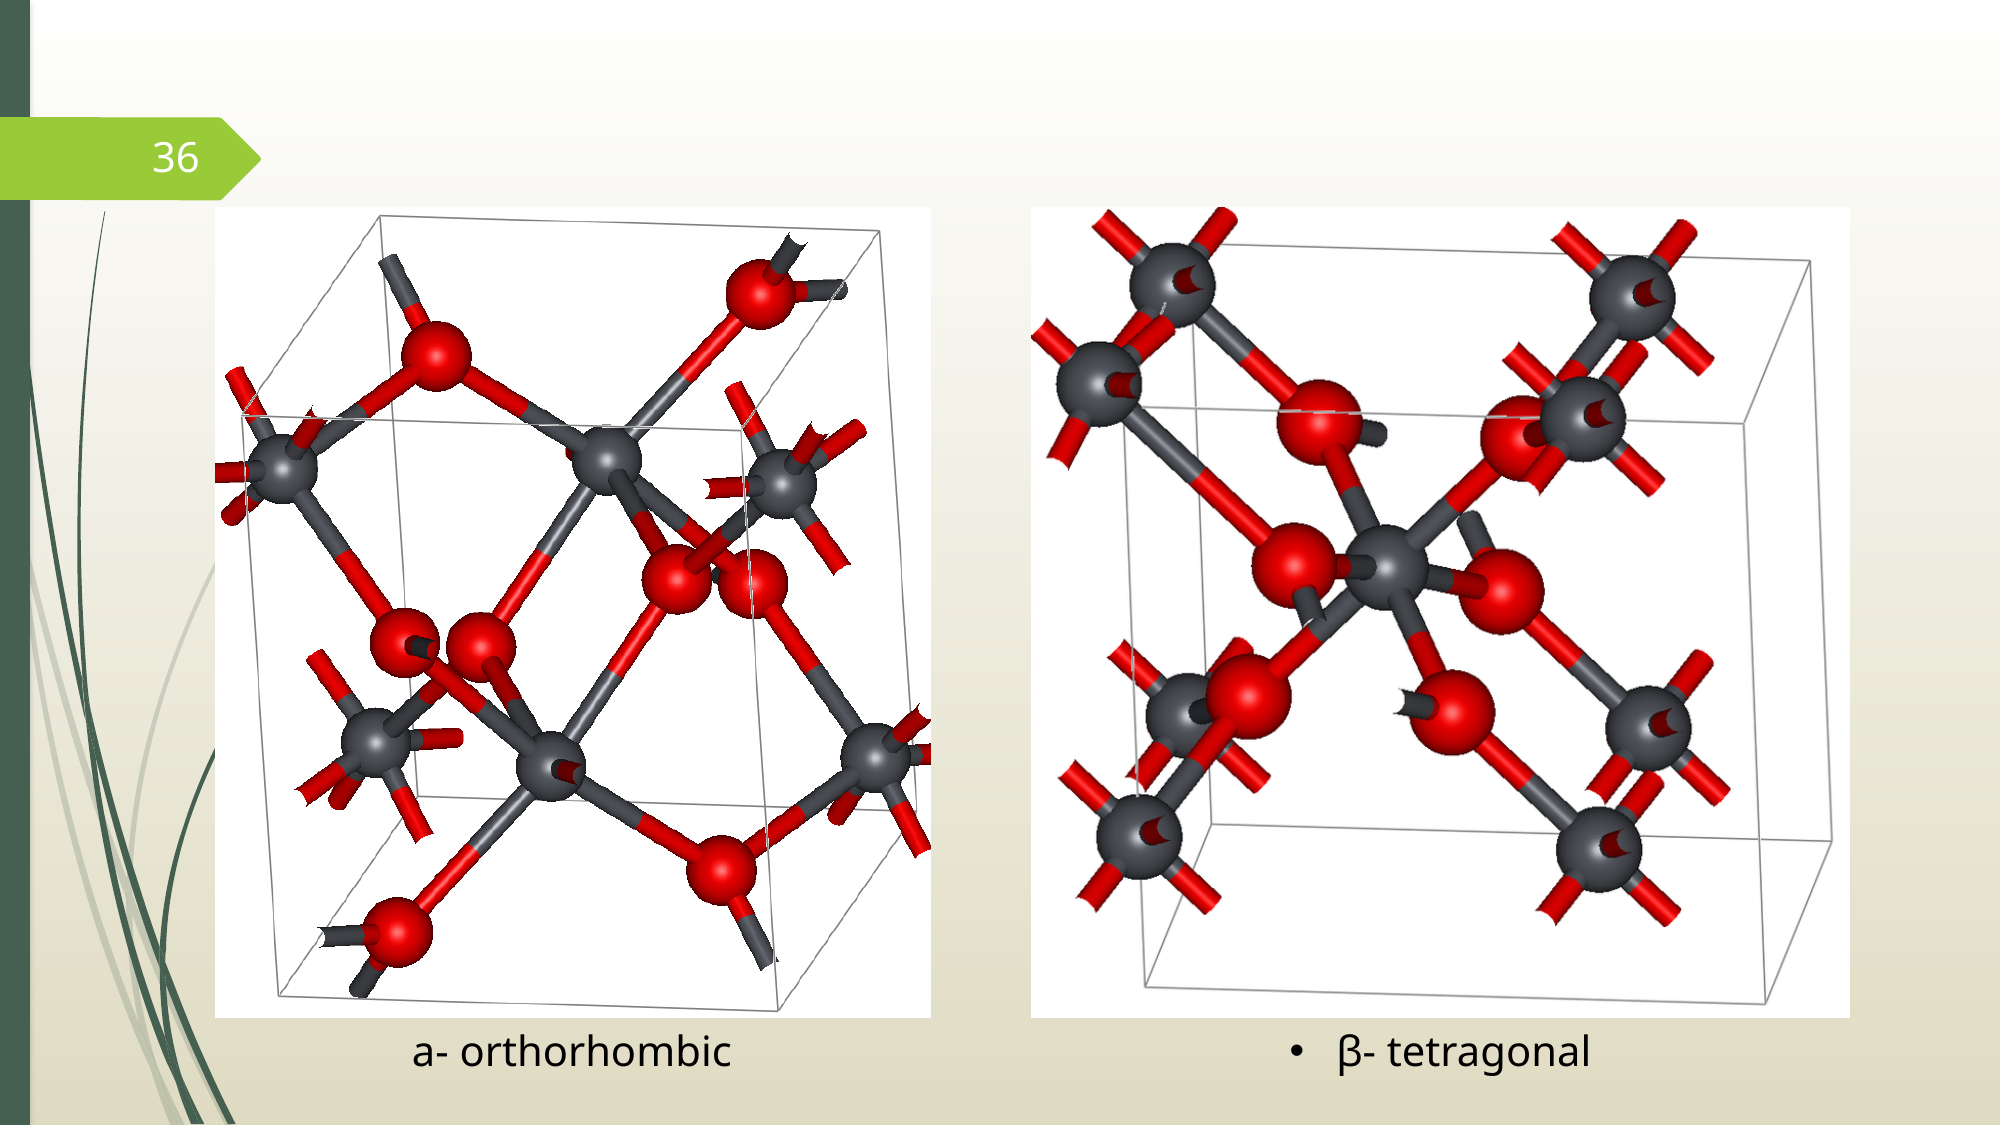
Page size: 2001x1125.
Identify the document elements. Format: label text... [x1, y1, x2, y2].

picture [1031, 207, 1850, 1019]
text_box а- orthorhombic [397, 1026, 757, 1125]
slide_number 36 [87, 129, 216, 190]
picture [214, 207, 931, 1019]
text_box β- tetragonal [1274, 1026, 1607, 1083]
